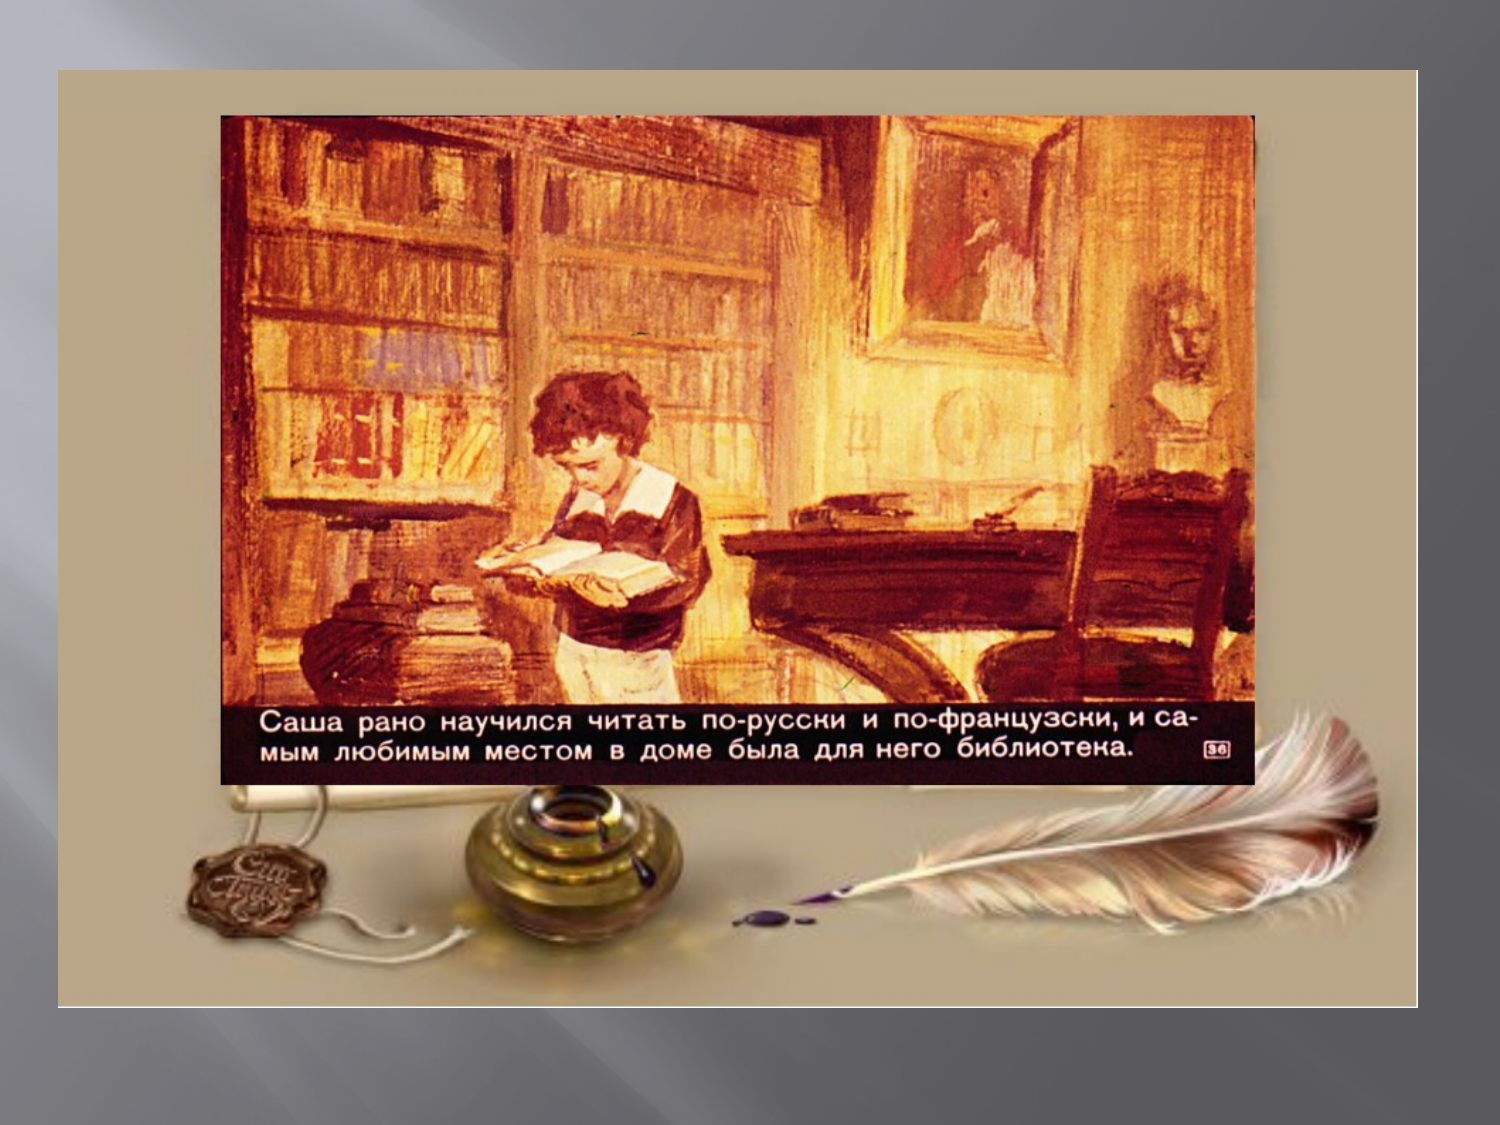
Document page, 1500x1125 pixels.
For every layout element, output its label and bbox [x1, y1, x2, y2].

picture [58, 70, 1419, 1009]
